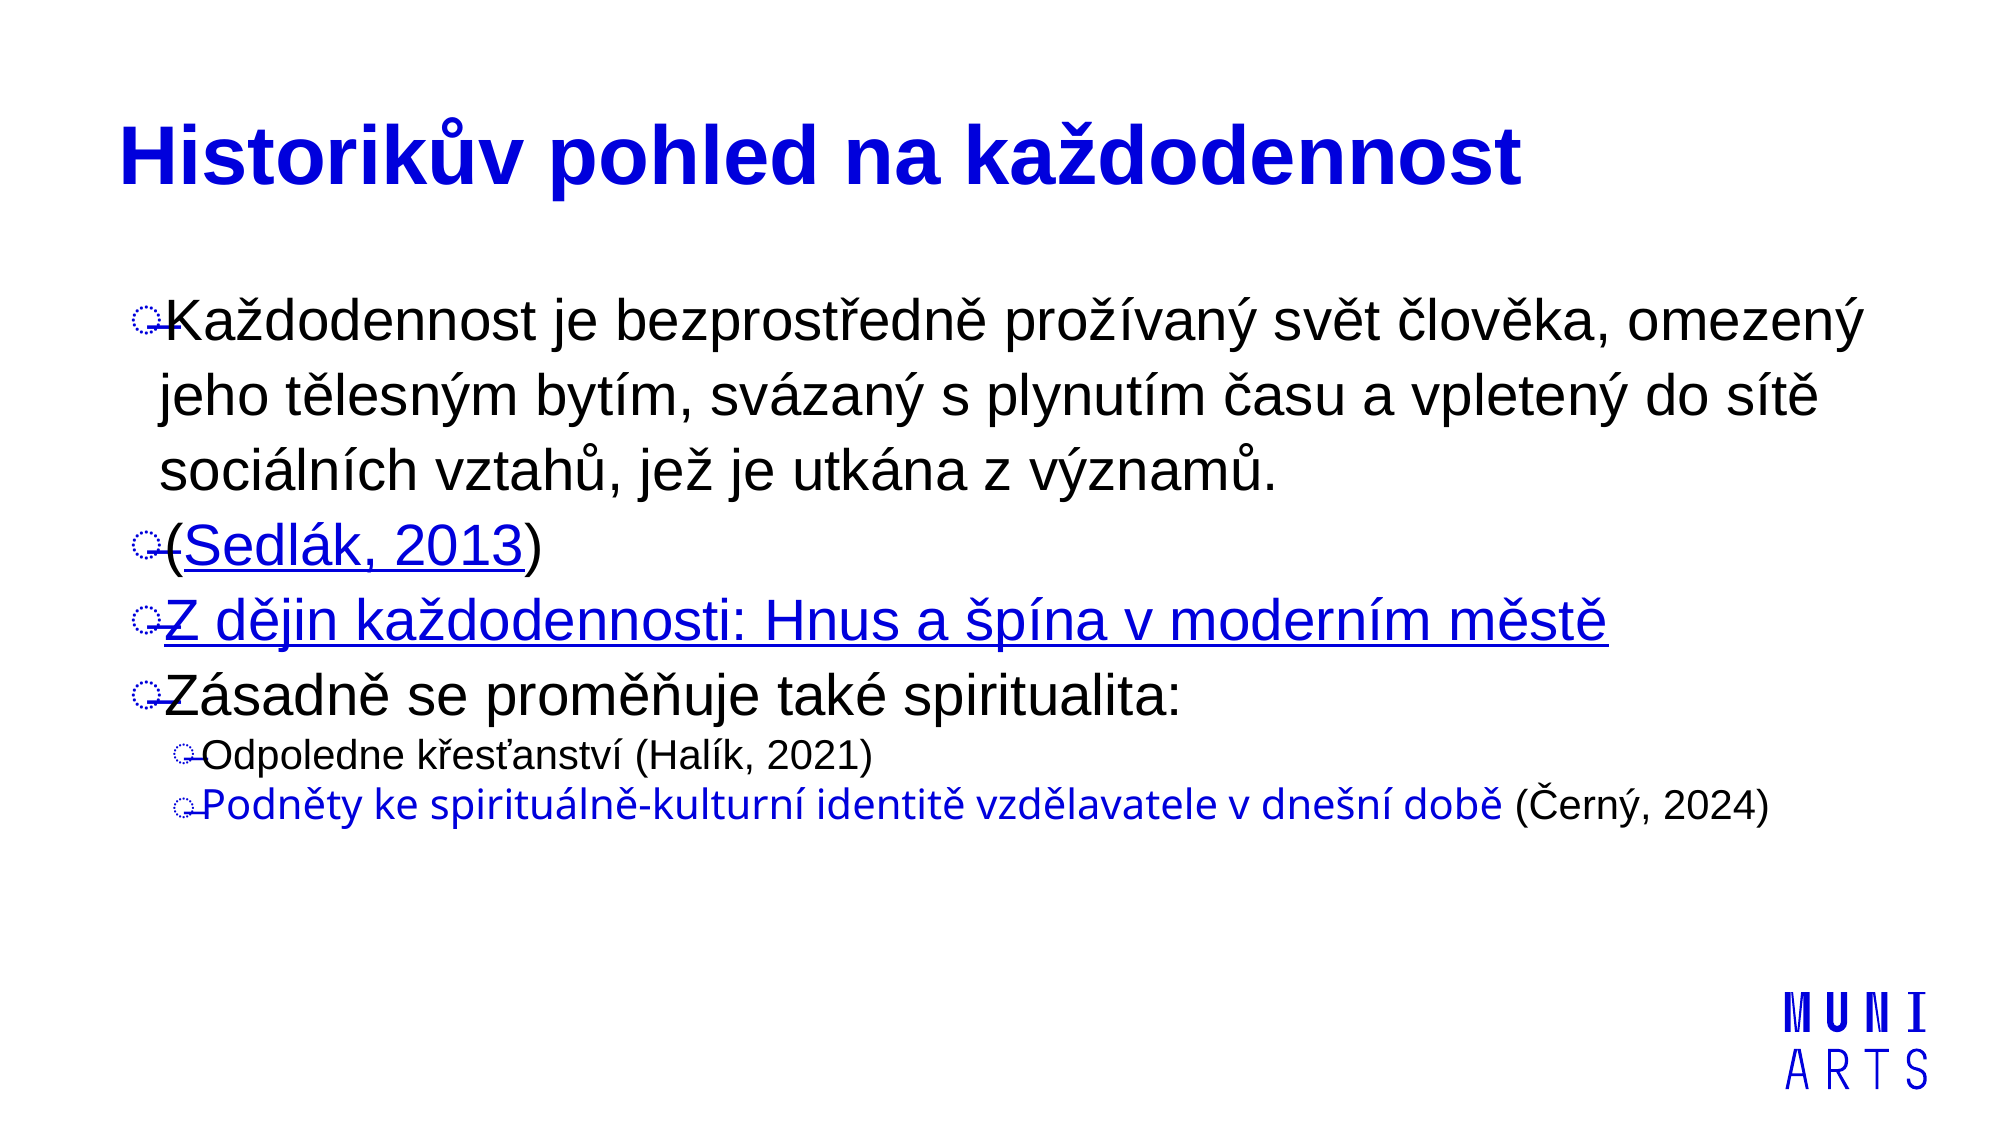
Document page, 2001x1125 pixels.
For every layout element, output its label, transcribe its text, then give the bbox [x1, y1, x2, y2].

list Každodennost je bezprostředně prožívaný svět člověka, omezený jeho tělesným bytím, svázaný s plynutím času a vpletený do sítě sociálních vztahů, jež je utkána z významů. (Sedlák, 2013) Z dějin každodennosti: Hnus a špína v moderním městě Zásadně se proměňuje také spiritualita: Odpoledne křesťanství (Halík, 2021) Podněty ke spirituálně-kulturní identitě vzdělavatele v dnešní době (Černý, 2024) [118, 277, 1883, 957]
title Historikův pohled na každodennost [118, 118, 1883, 193]
